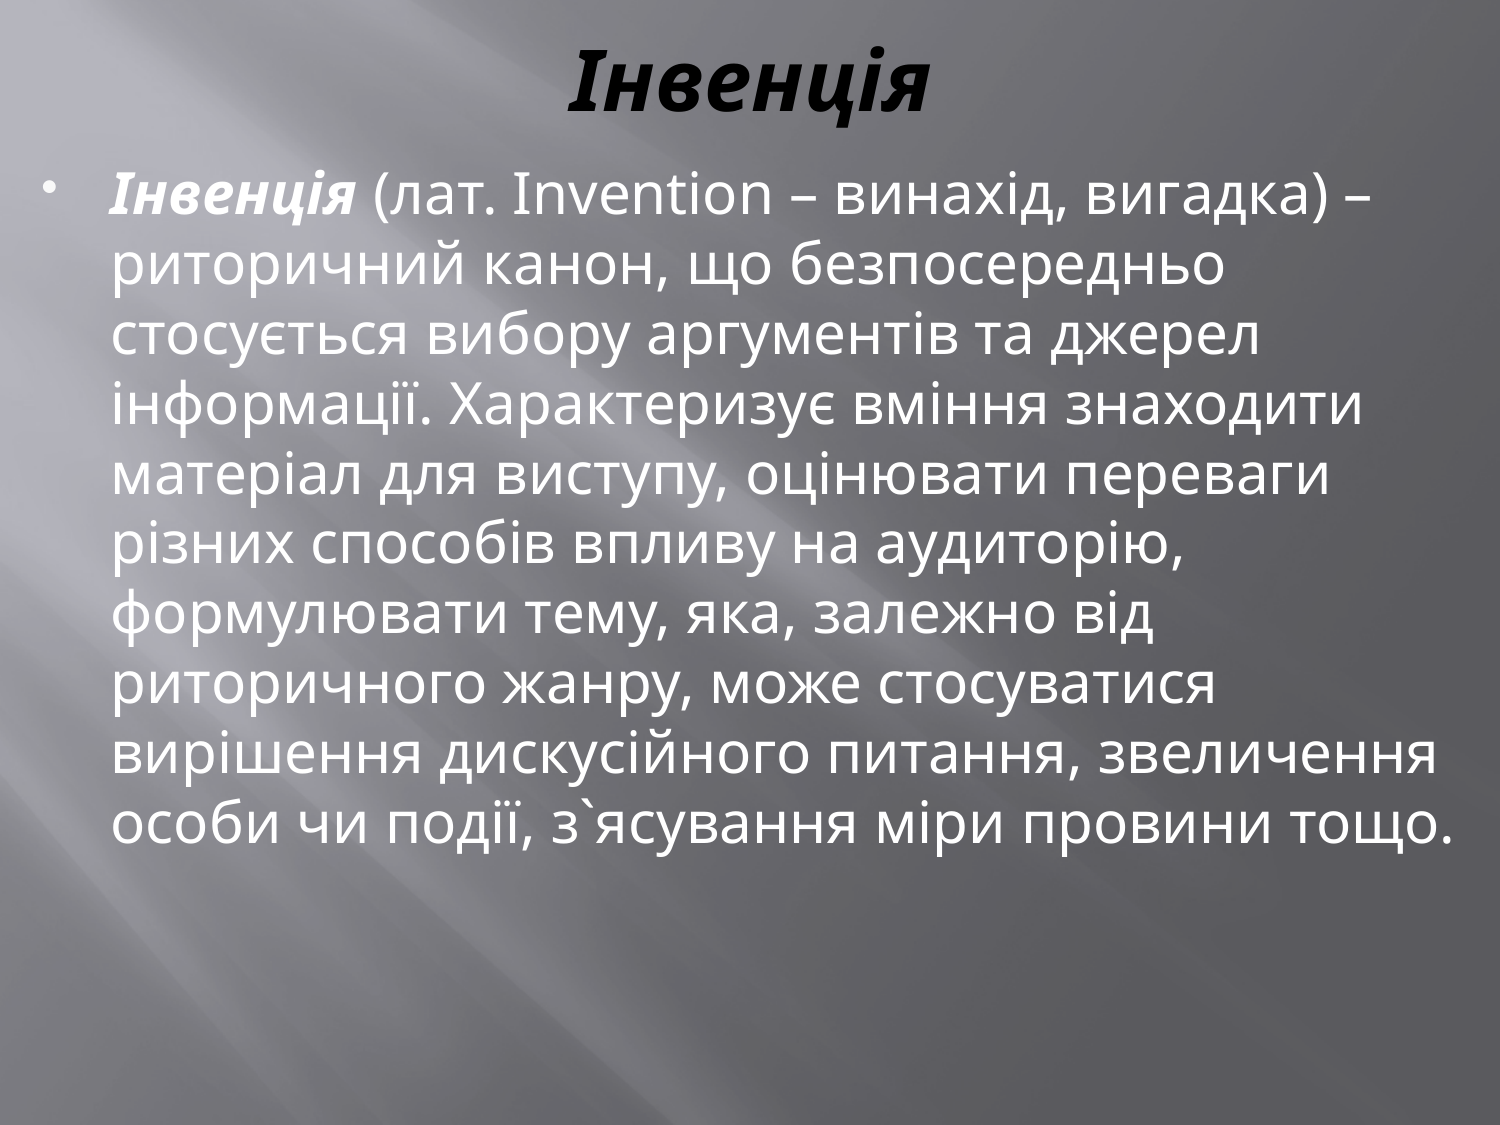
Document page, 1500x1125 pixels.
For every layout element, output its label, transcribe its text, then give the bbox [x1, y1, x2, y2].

list Інвенція (лат. Invention – винахід, вигадка) – риторичний канон, що безпосередньо стосується вибору аргументів та джерел інформації. Характеризує вміння знаходити матеріал для виступу, оцінювати переваги різних способів впливу на аудиторію, формулювати тему, яка, залежно від риторичного жанру, може стосуватися вирішення дискусійного питання, звеличення особи чи події, з`ясування міри провини тощо. [5, 149, 1500, 1047]
title Інвенція [76, 30, 1427, 124]
